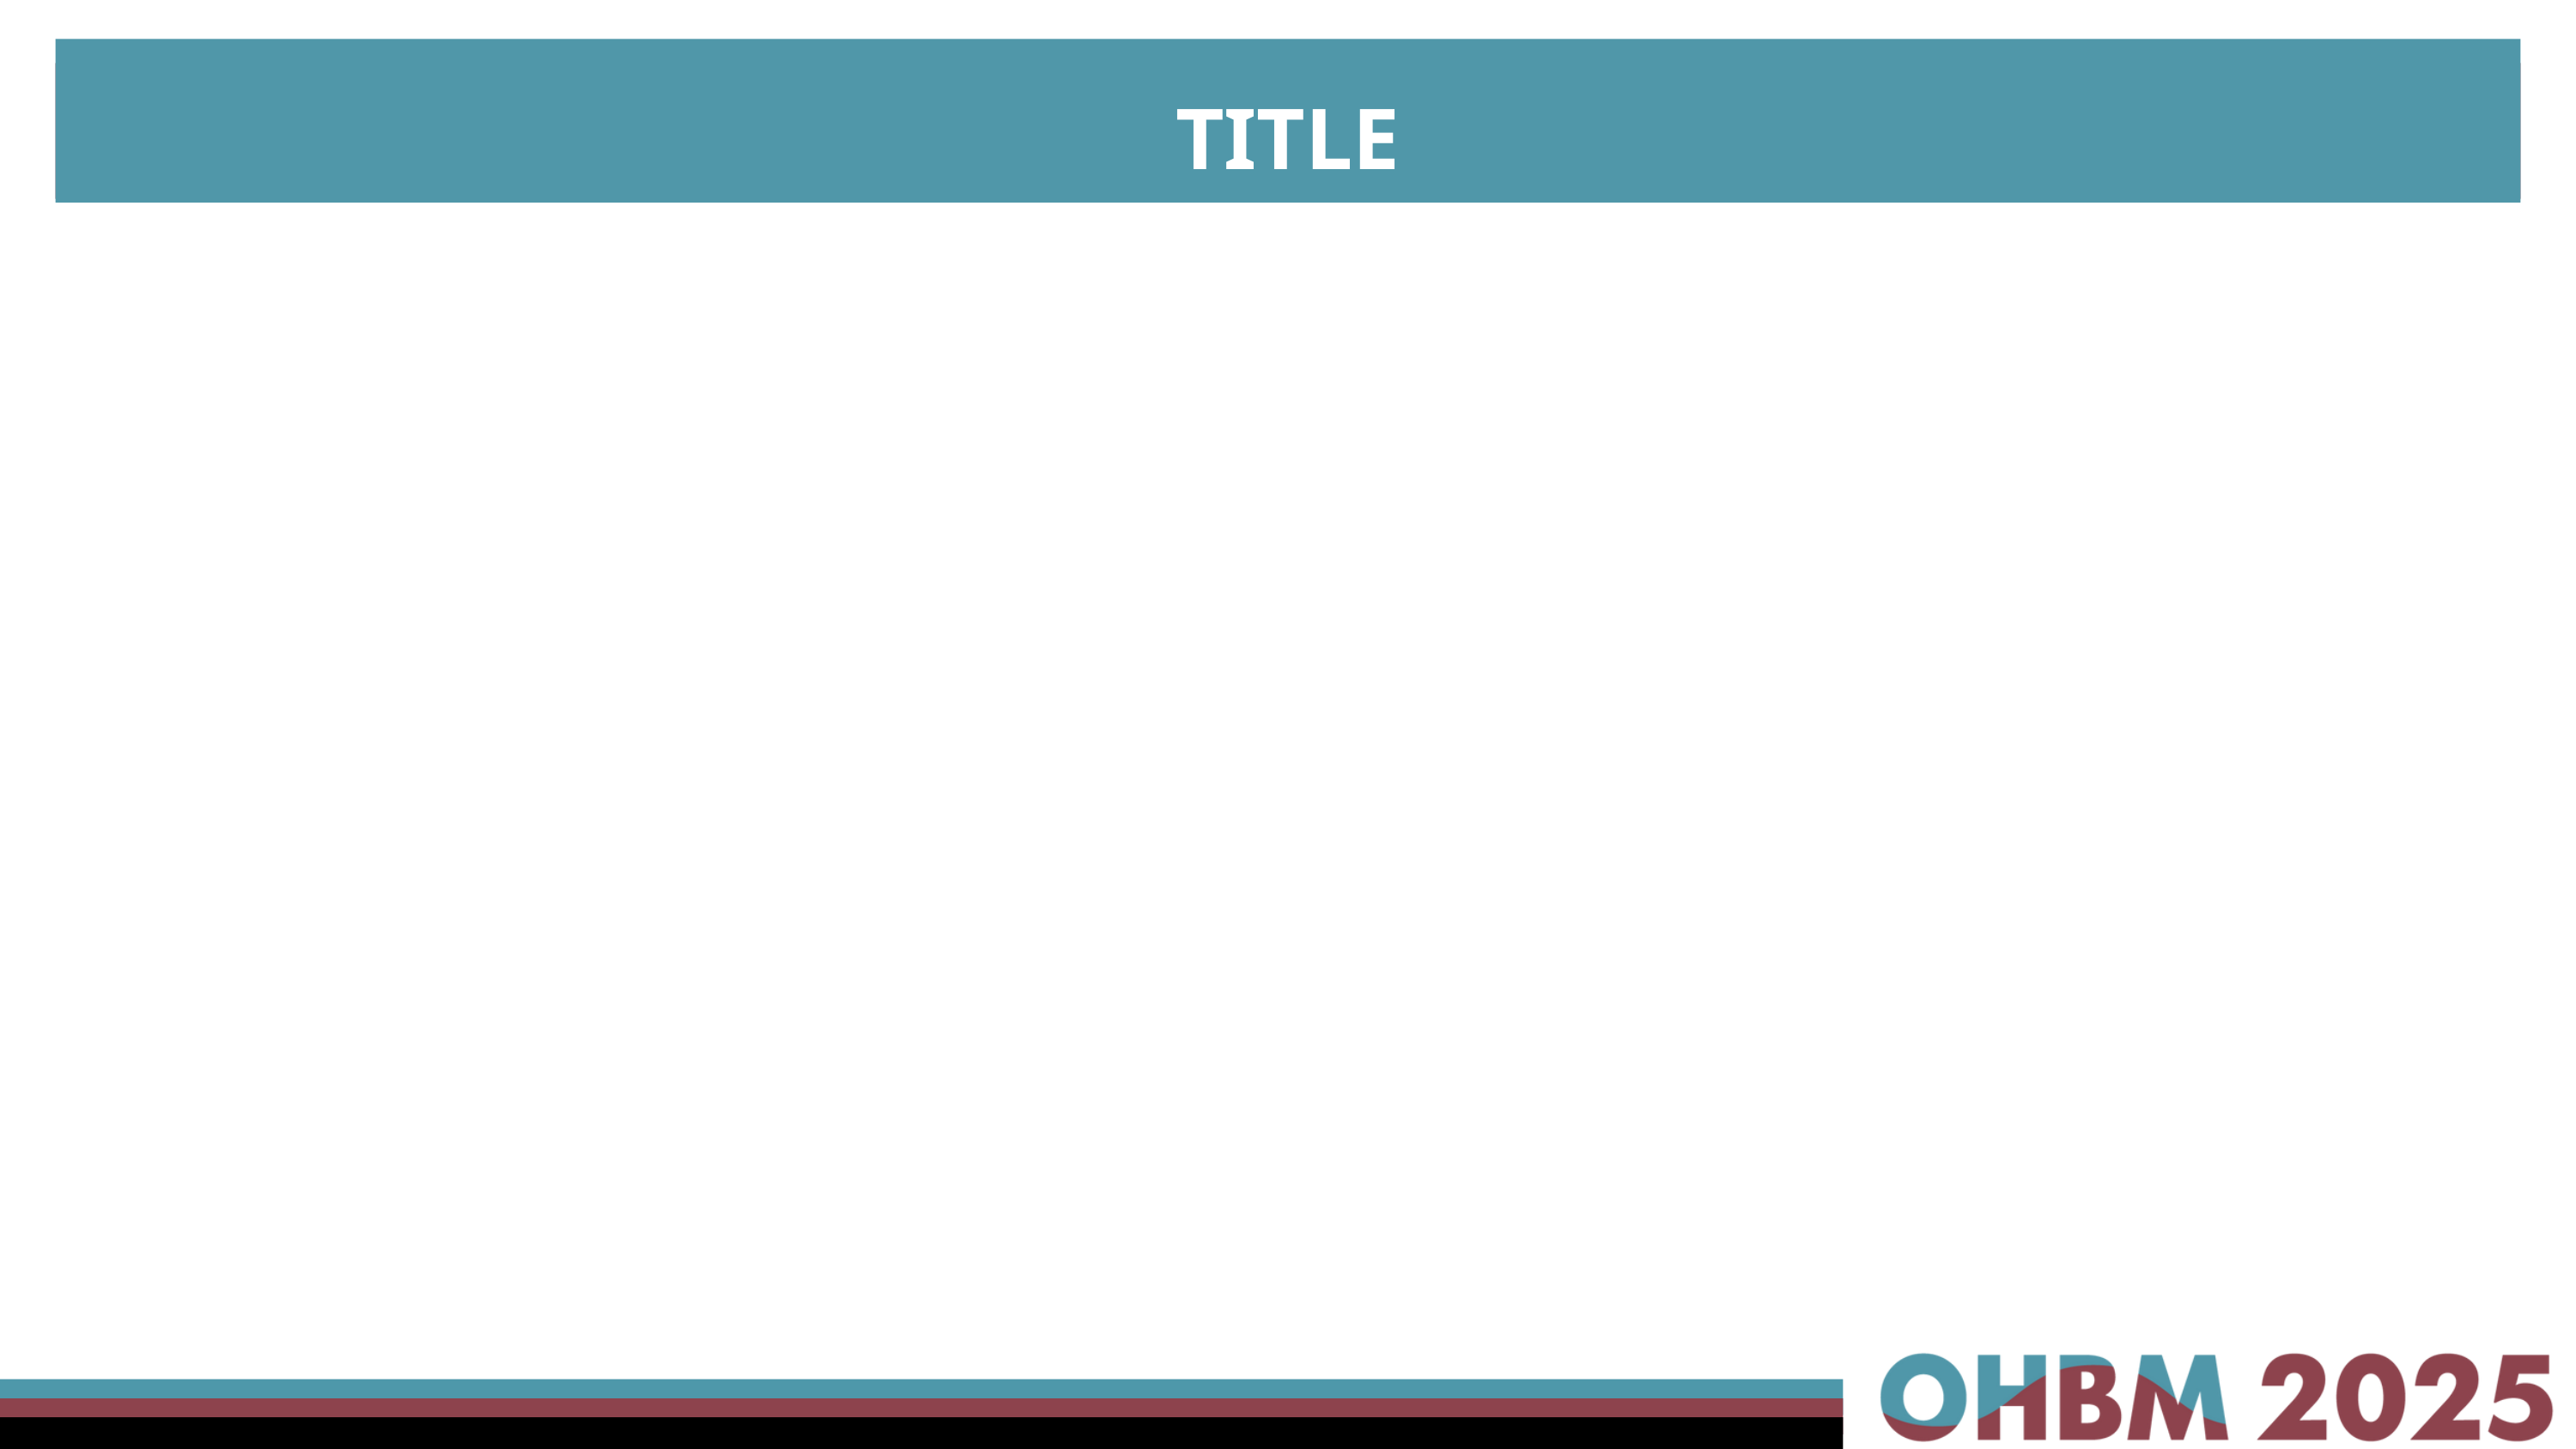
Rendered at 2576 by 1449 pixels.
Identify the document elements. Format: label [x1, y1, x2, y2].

text_box [1858, 1331, 2576, 1449]
text_box [0, 1383, 1844, 1449]
text_box [55, 39, 2521, 203]
